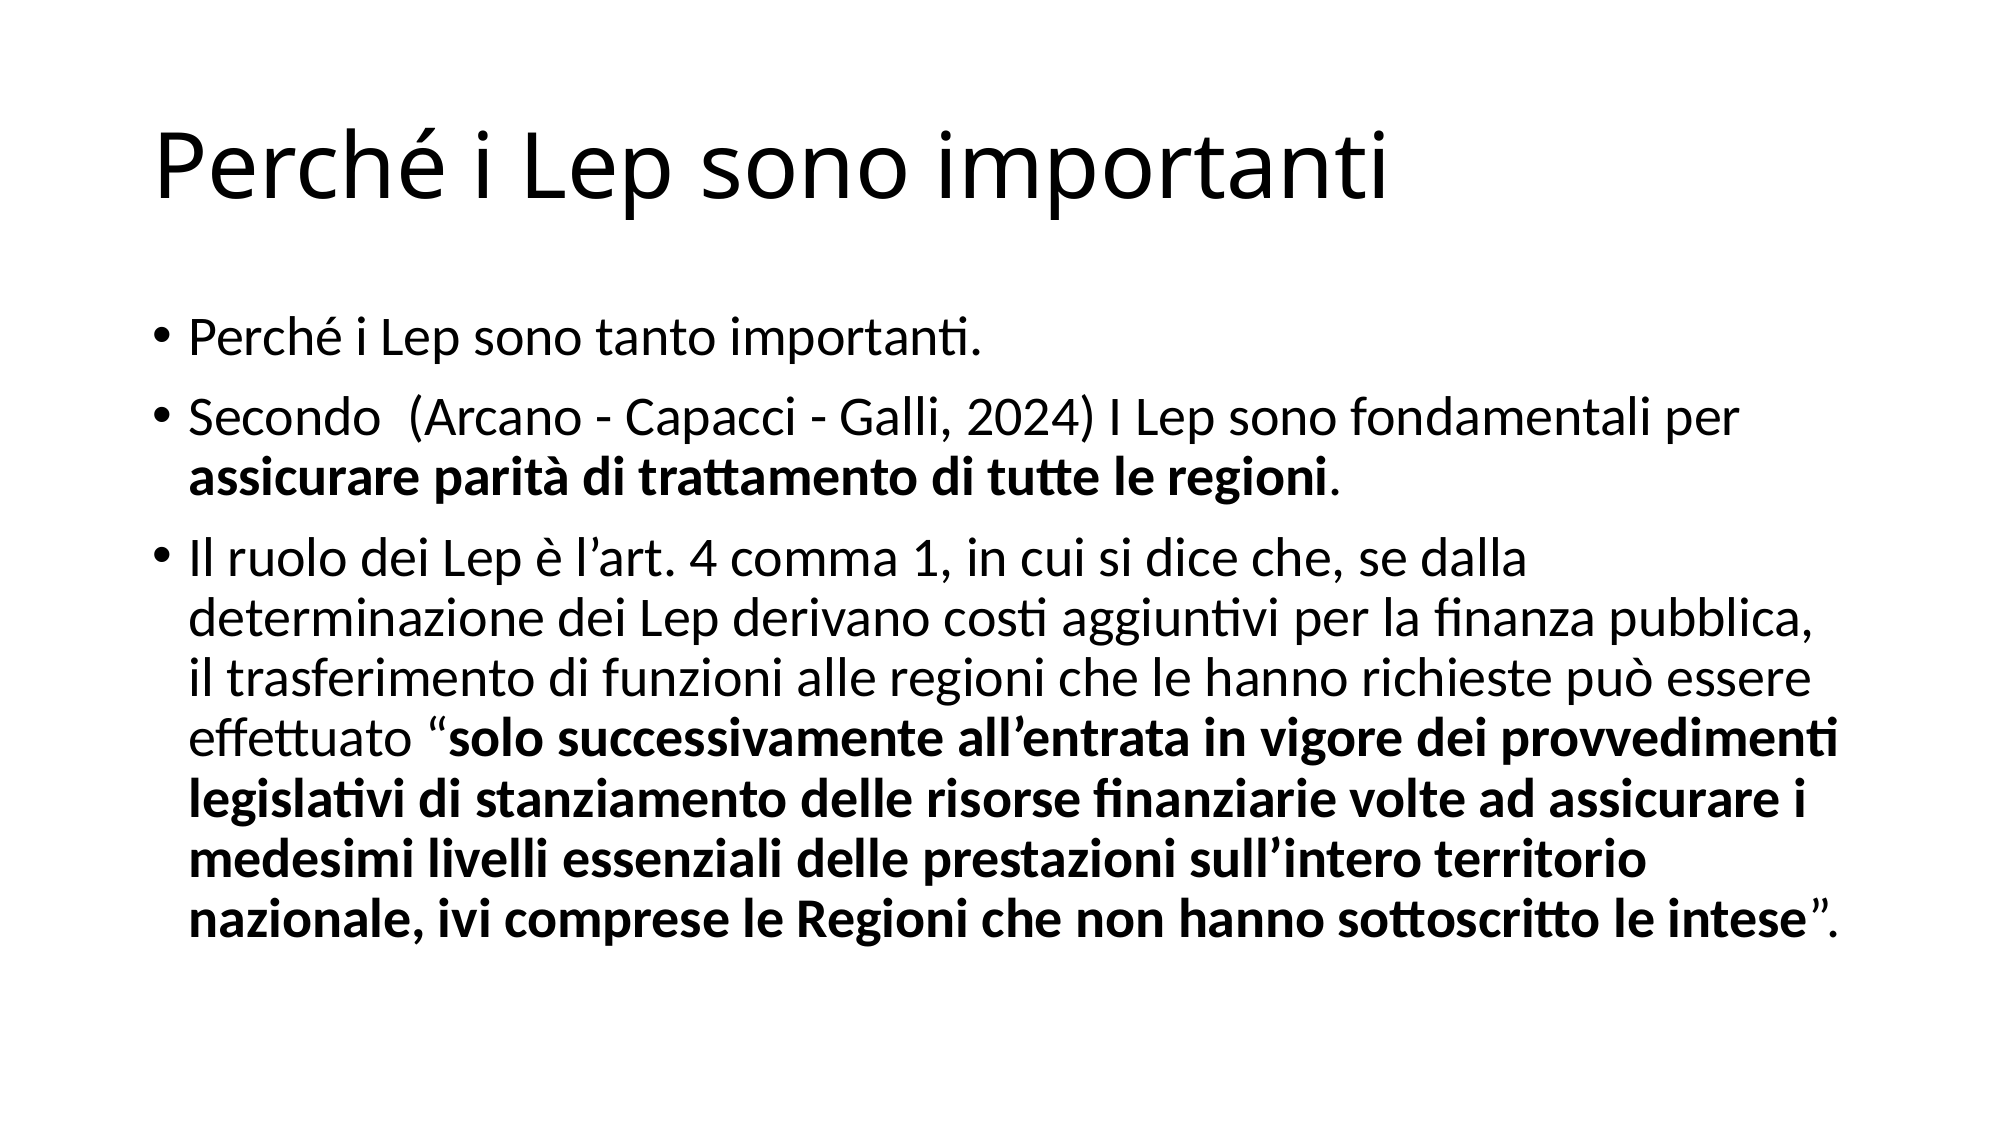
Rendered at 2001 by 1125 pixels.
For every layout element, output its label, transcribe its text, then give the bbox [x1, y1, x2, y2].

list Perché i Lep sono tanto importanti. Secondo (Arcano - Capacci - Galli, 2024) I Lep sono fondamentali per assicurare parità di trattamento di tutte le regioni. Il ruolo dei Lep è l’art. 4 comma 1, in cui si dice che, se dalla determinazione dei Lep derivano costi aggiuntivi per la finanza pubblica, il trasferimento di funzioni alle regioni che le hanno richieste può essere effettuato “solo successivamente all’entrata in vigore dei provvedimenti legislativi di stanziamento delle risorse finanziarie volte ad assicurare i medesimi livelli essenziali delle prestazioni sull’intero territorio nazionale, ivi comprese le Regioni che non hanno sottoscritto le intese”. [137, 299, 1863, 1014]
title Perché i Lep sono importanti [137, 59, 1863, 278]
